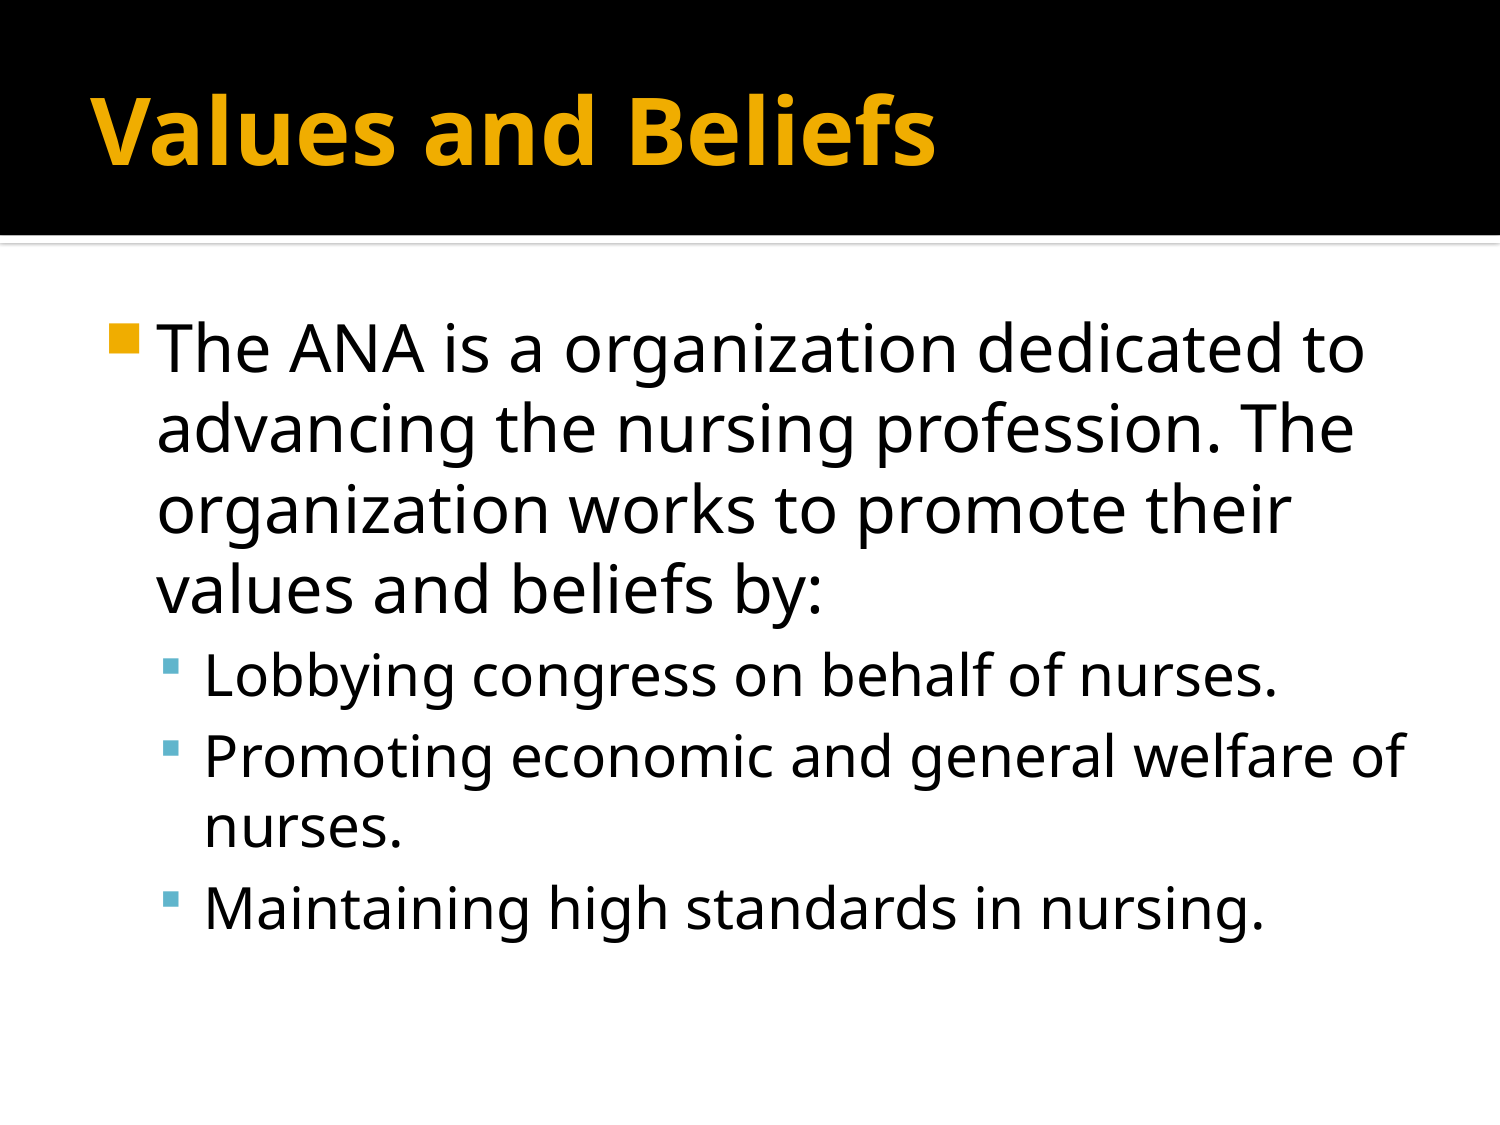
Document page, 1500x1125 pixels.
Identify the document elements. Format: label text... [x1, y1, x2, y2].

title Values and Beliefs [75, 25, 1425, 231]
list The ANA is a organization dedicated to advancing the nursing profession. The organization works to promote their values and beliefs by: Lobbying congress on behalf of nurses. Promoting economic and general welfare of nurses. Maintaining high standards in nursing. [75, 291, 1425, 1050]
